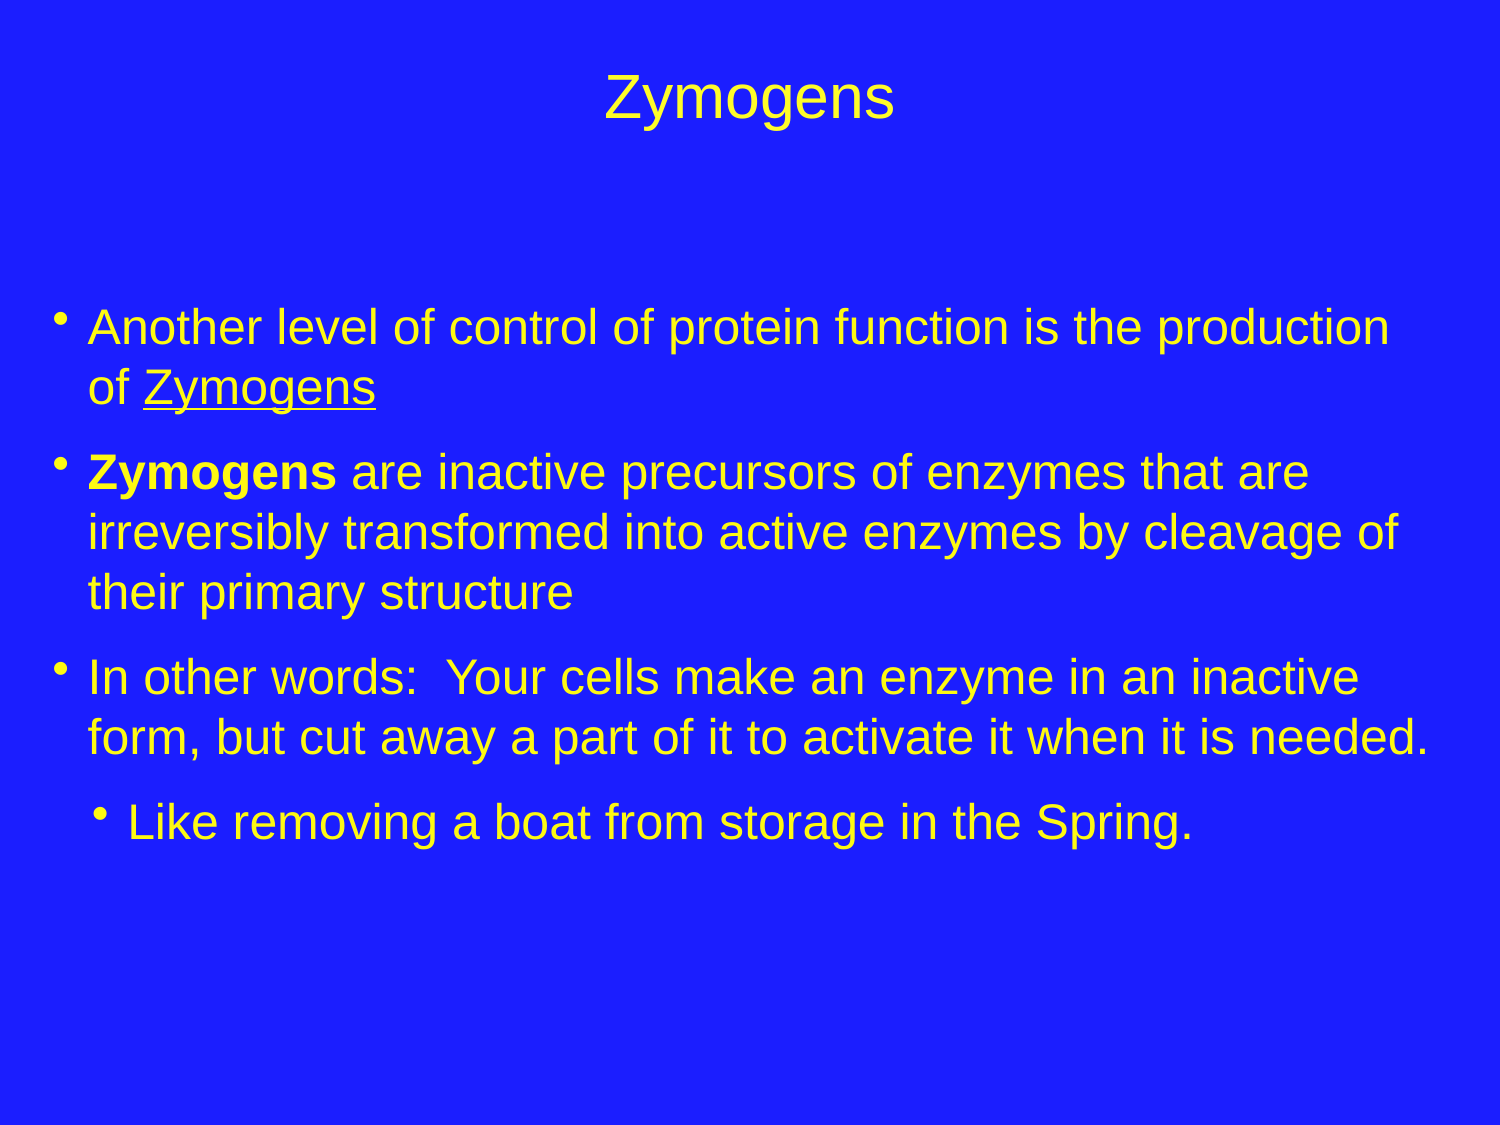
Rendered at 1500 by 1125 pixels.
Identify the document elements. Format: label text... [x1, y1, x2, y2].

text_box Another level of control of protein function is the production of Zymogens Zymogens are inactive precursors of enzymes that are irreversibly transformed into active enzymes by cleavage of their primary structure In other words: Your cells make an enzyme in an inactive form, but cut away a part of it to activate it when it is needed. Like removing a boat from storage in the Spring. [37, 287, 1450, 858]
title Zymogens [112, 0, 1388, 188]
